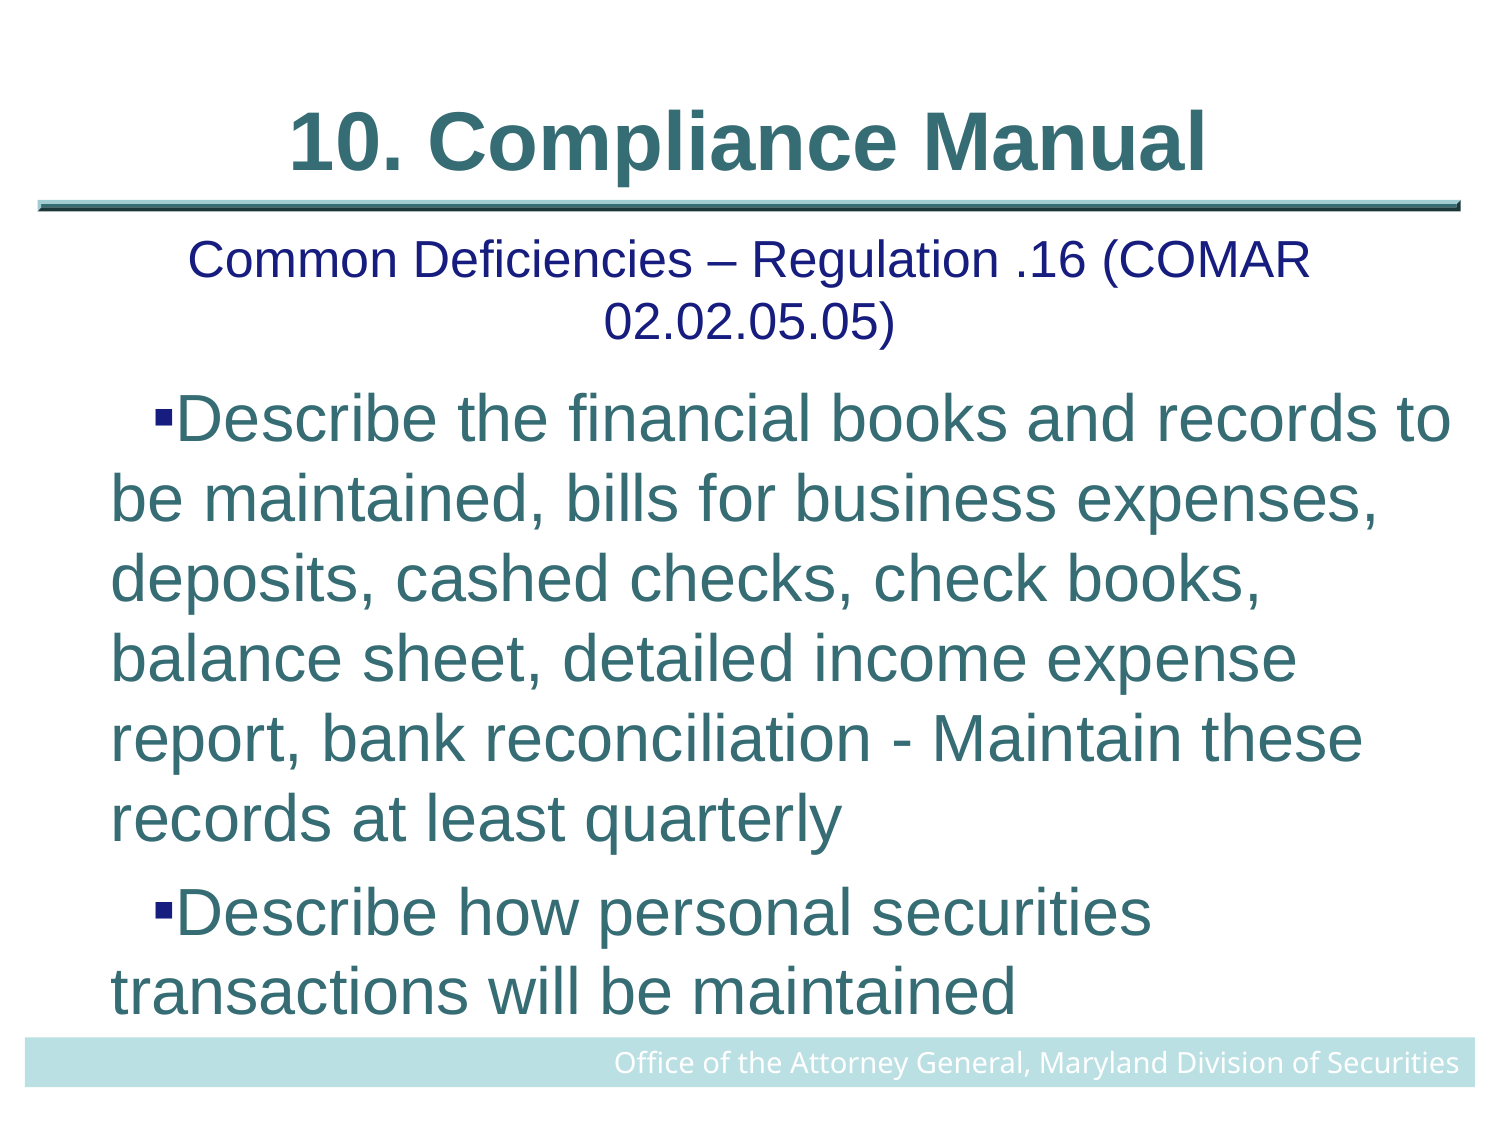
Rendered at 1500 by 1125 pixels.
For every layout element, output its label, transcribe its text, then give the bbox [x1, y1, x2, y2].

text_box Common Deficiencies – Regulation .16 (COMAR 02.02.05.05) [38, 224, 1462, 350]
text_box Office of the Attorney General, Maryland Division of Securities [24, 1037, 1475, 1088]
list Describe the financial books and records to be maintained, bills for business expenses, deposits, cashed checks, check books, balance sheet, detailed income expense report, bank reconciliation - Maintain these records at least quarterly Describe how personal securities transactions will be maintained [39, 374, 1464, 1037]
text_box [38, 201, 1461, 212]
text_box [37, 199, 1461, 212]
title 10. Compliance Manual [37, 87, 1461, 199]
